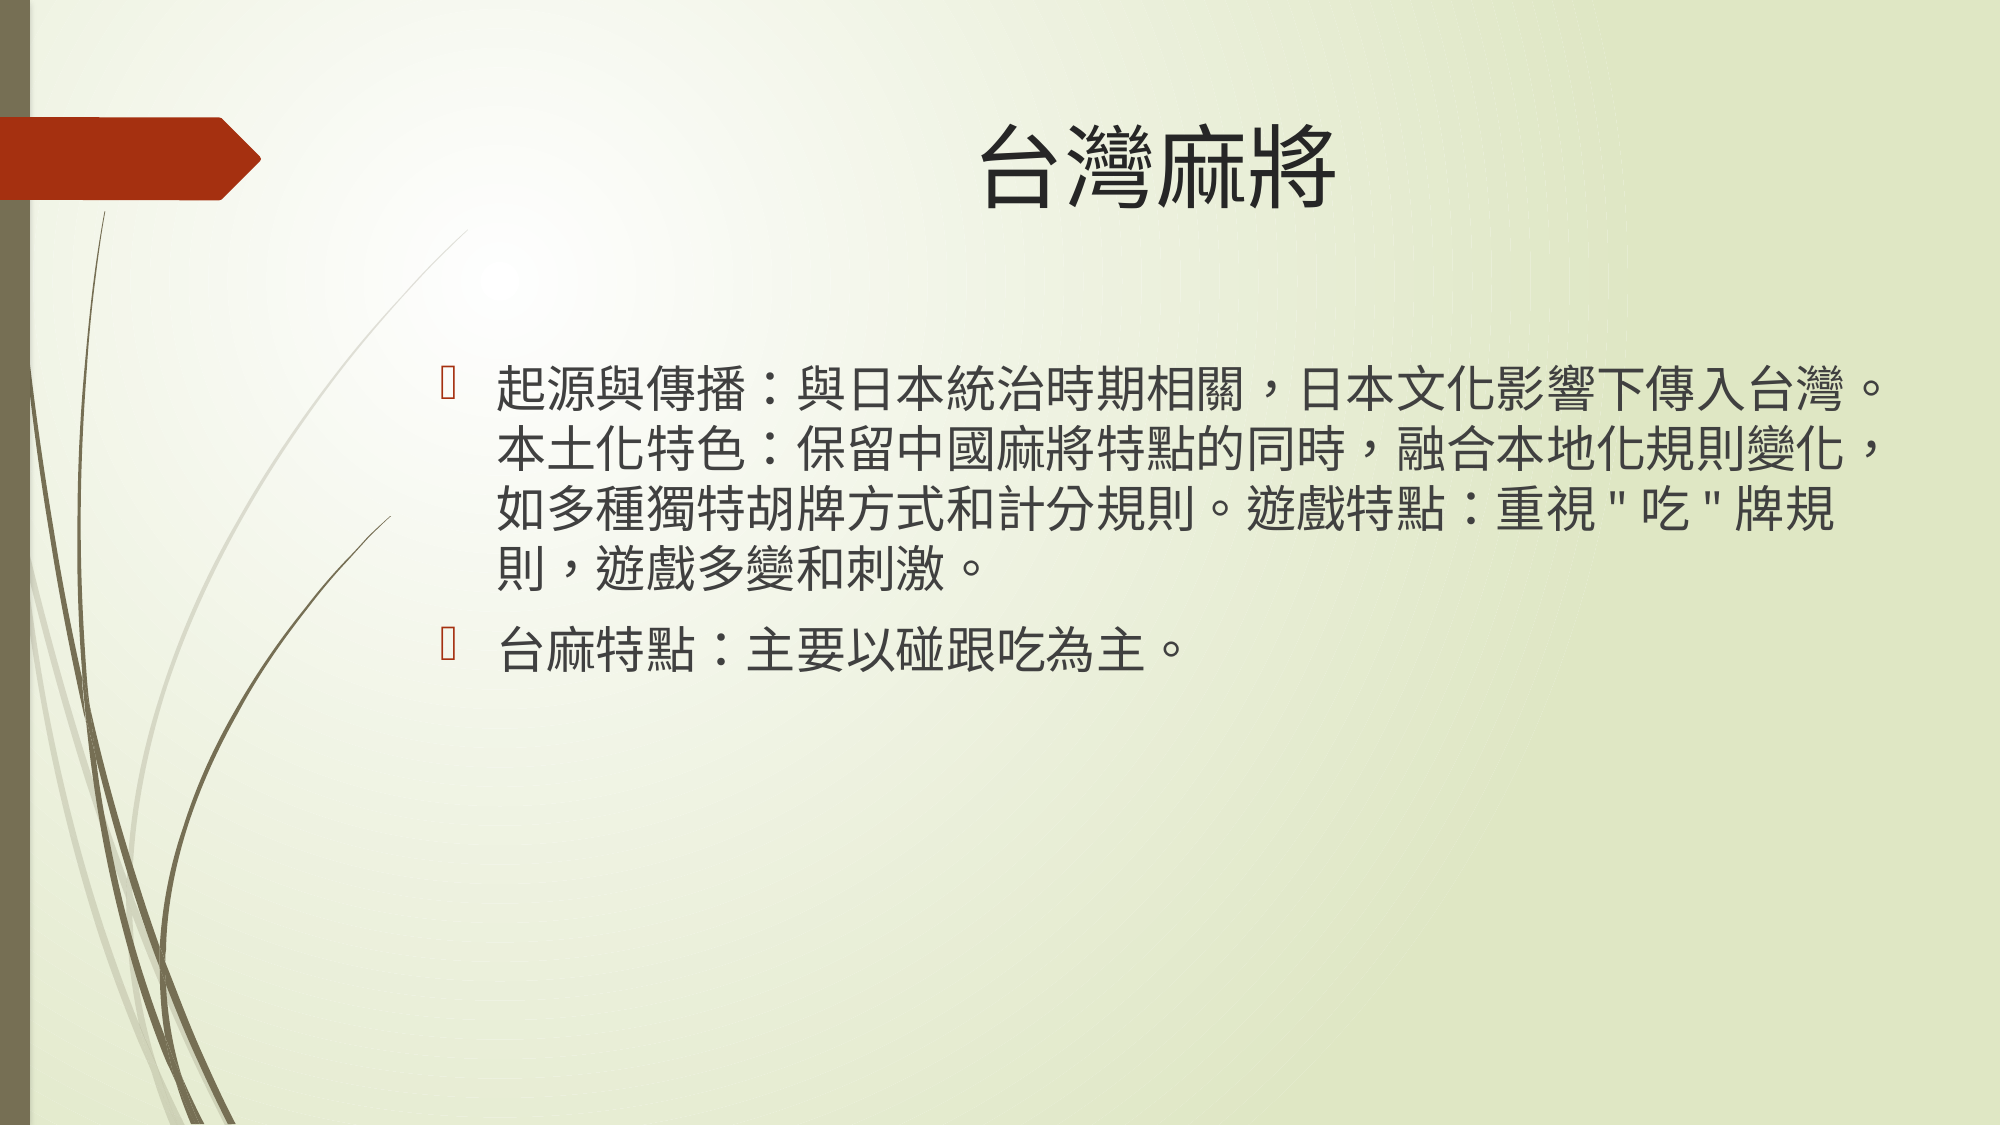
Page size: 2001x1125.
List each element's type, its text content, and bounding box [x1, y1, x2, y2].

title 台灣麻將 [425, 102, 1888, 313]
list 起源與傳播：與日本統治時期相關，日本文化影響下傳入台灣。本土化特色：保留中國麻將特點的同時，融合本地化規則變化，如多種獨特胡牌方式和計分規則。遊戲特點：重視"吃"牌規則，遊戲多變和刺激。 台麻特點：主要以碰跟吃為主。 [424, 350, 1888, 970]
